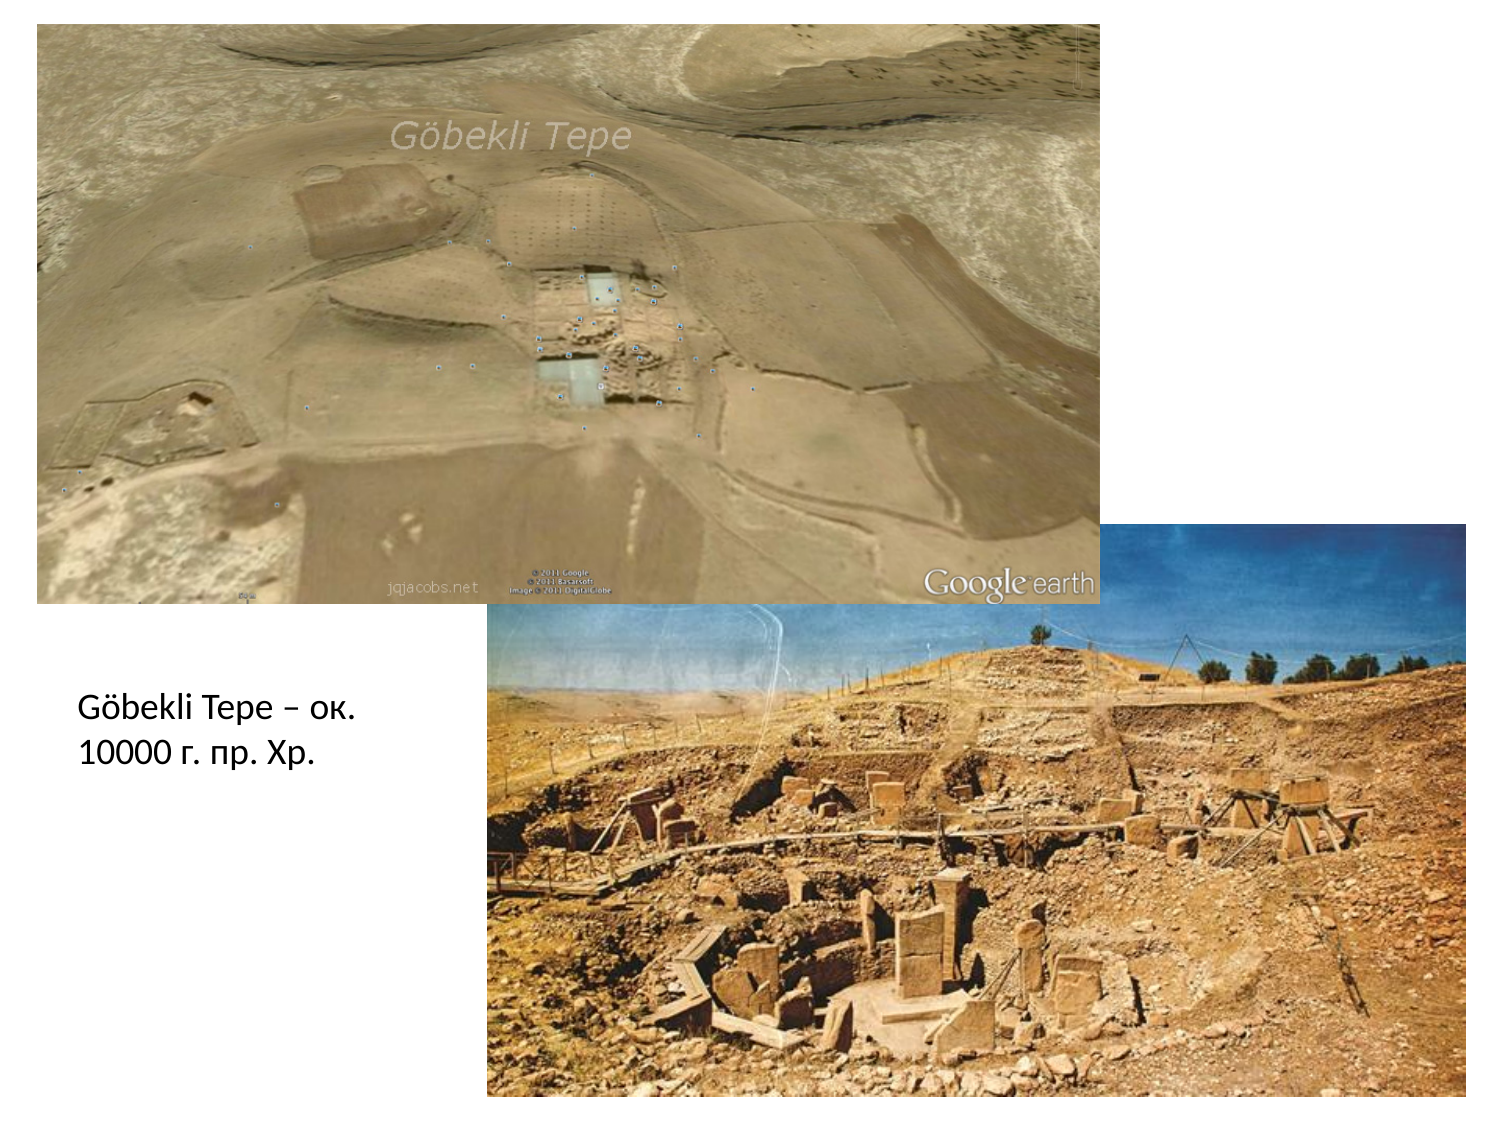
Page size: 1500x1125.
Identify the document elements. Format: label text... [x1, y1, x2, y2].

picture [37, 24, 1466, 1098]
text_box Gӧbekli Tepe – ок. 10000 г. пр. Хр. [62, 674, 463, 780]
